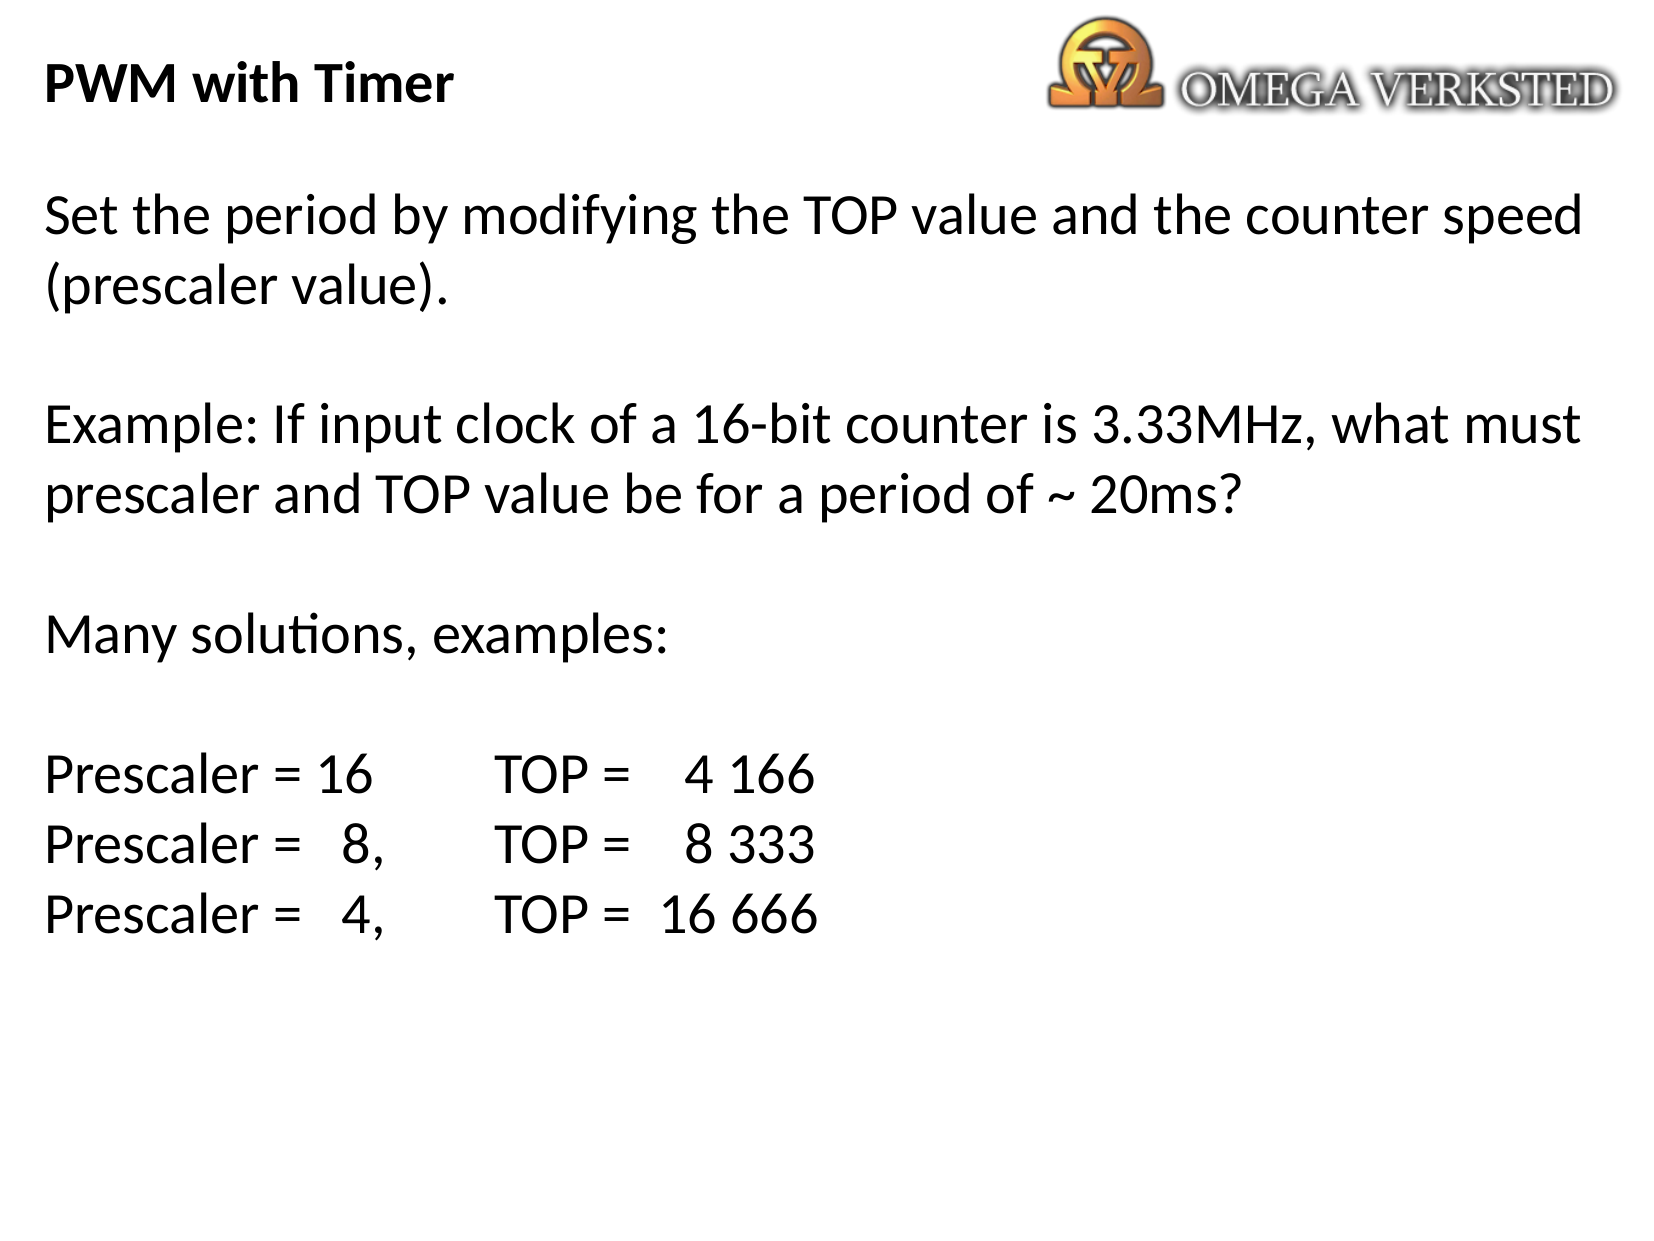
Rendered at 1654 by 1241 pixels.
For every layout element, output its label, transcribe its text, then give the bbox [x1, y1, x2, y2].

text_box Set the period by modifying the TOP value and the counter speed (prescaler value). Example: If input clock of a 16-bit counter is 3.33MHz, what must prescaler and TOP value be for a period of ~ 20ms? Many solutions, examples: Prescaler = 16 TOP = 4 166 Prescaler = 8, TOP = 8 333 Prescaler = 4, TOP = 16 666 [29, 168, 1624, 484]
text_box PWM with Timer [29, 36, 1004, 118]
picture [1045, 14, 1624, 118]
